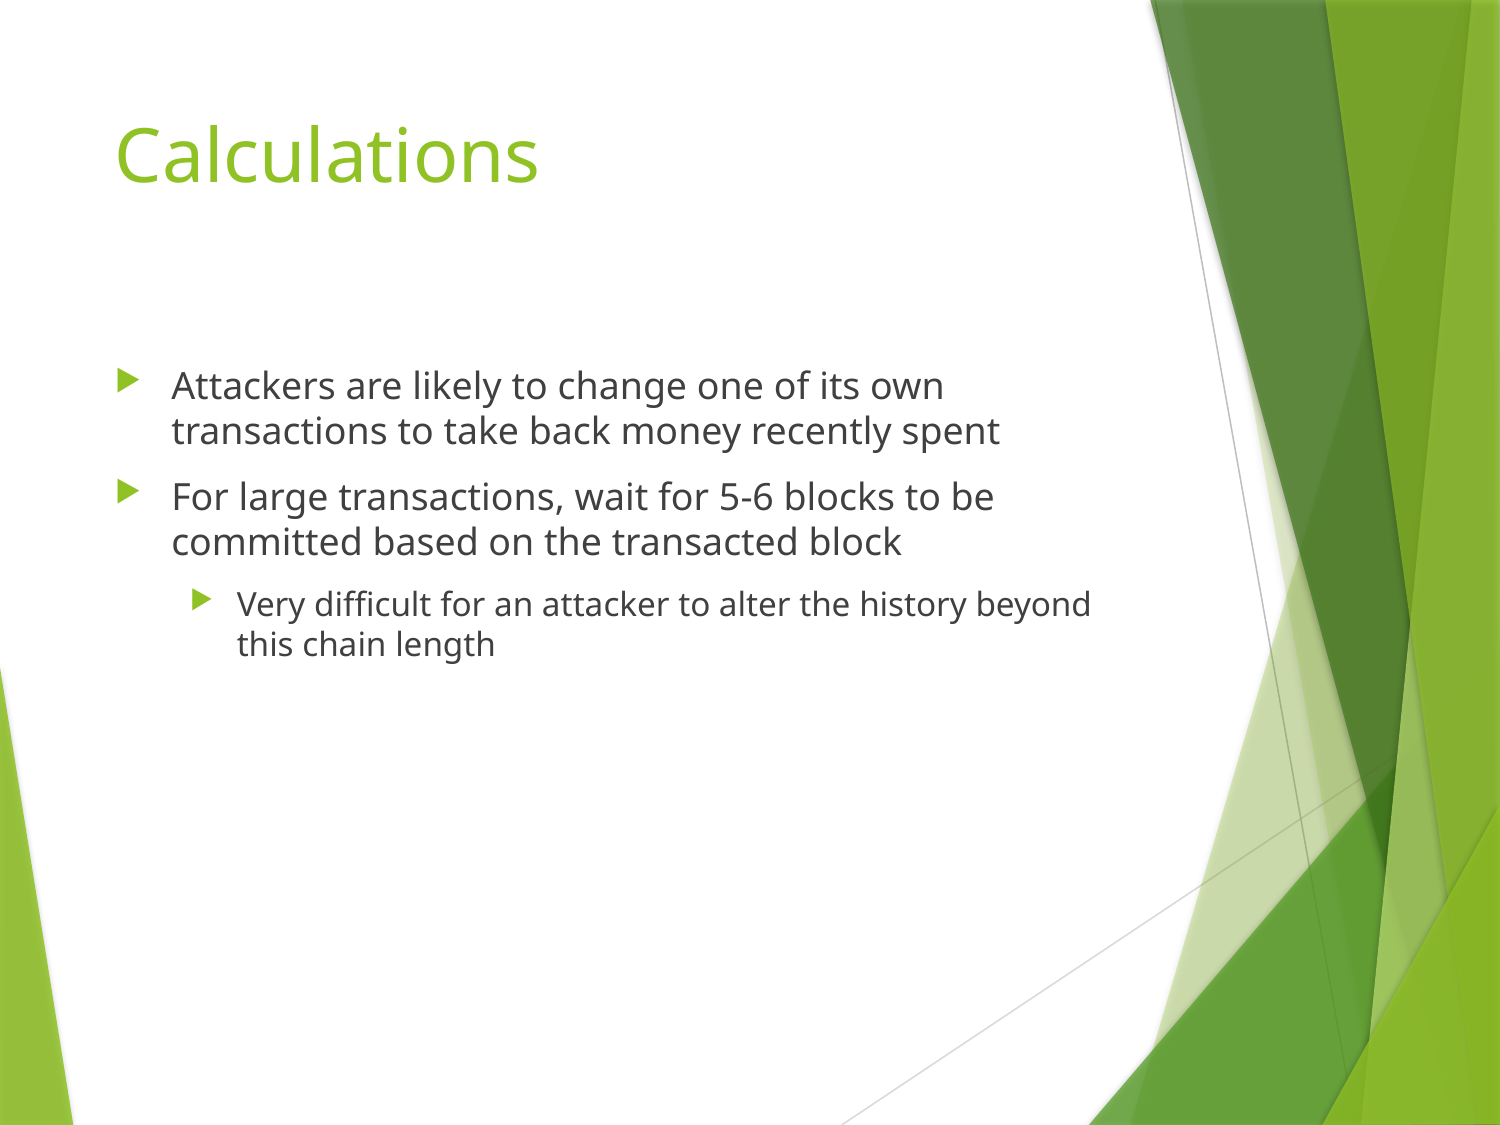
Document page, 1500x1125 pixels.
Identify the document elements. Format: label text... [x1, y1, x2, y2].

title Calculations [99, 99, 1142, 317]
list Attackers are likely to change one of its own transactions to take back money recently spent For large transactions, wait for 5-6 blocks to be committed based on the transacted block Very difficult for an attacker to alter the history beyond this chain length [99, 354, 1142, 992]
